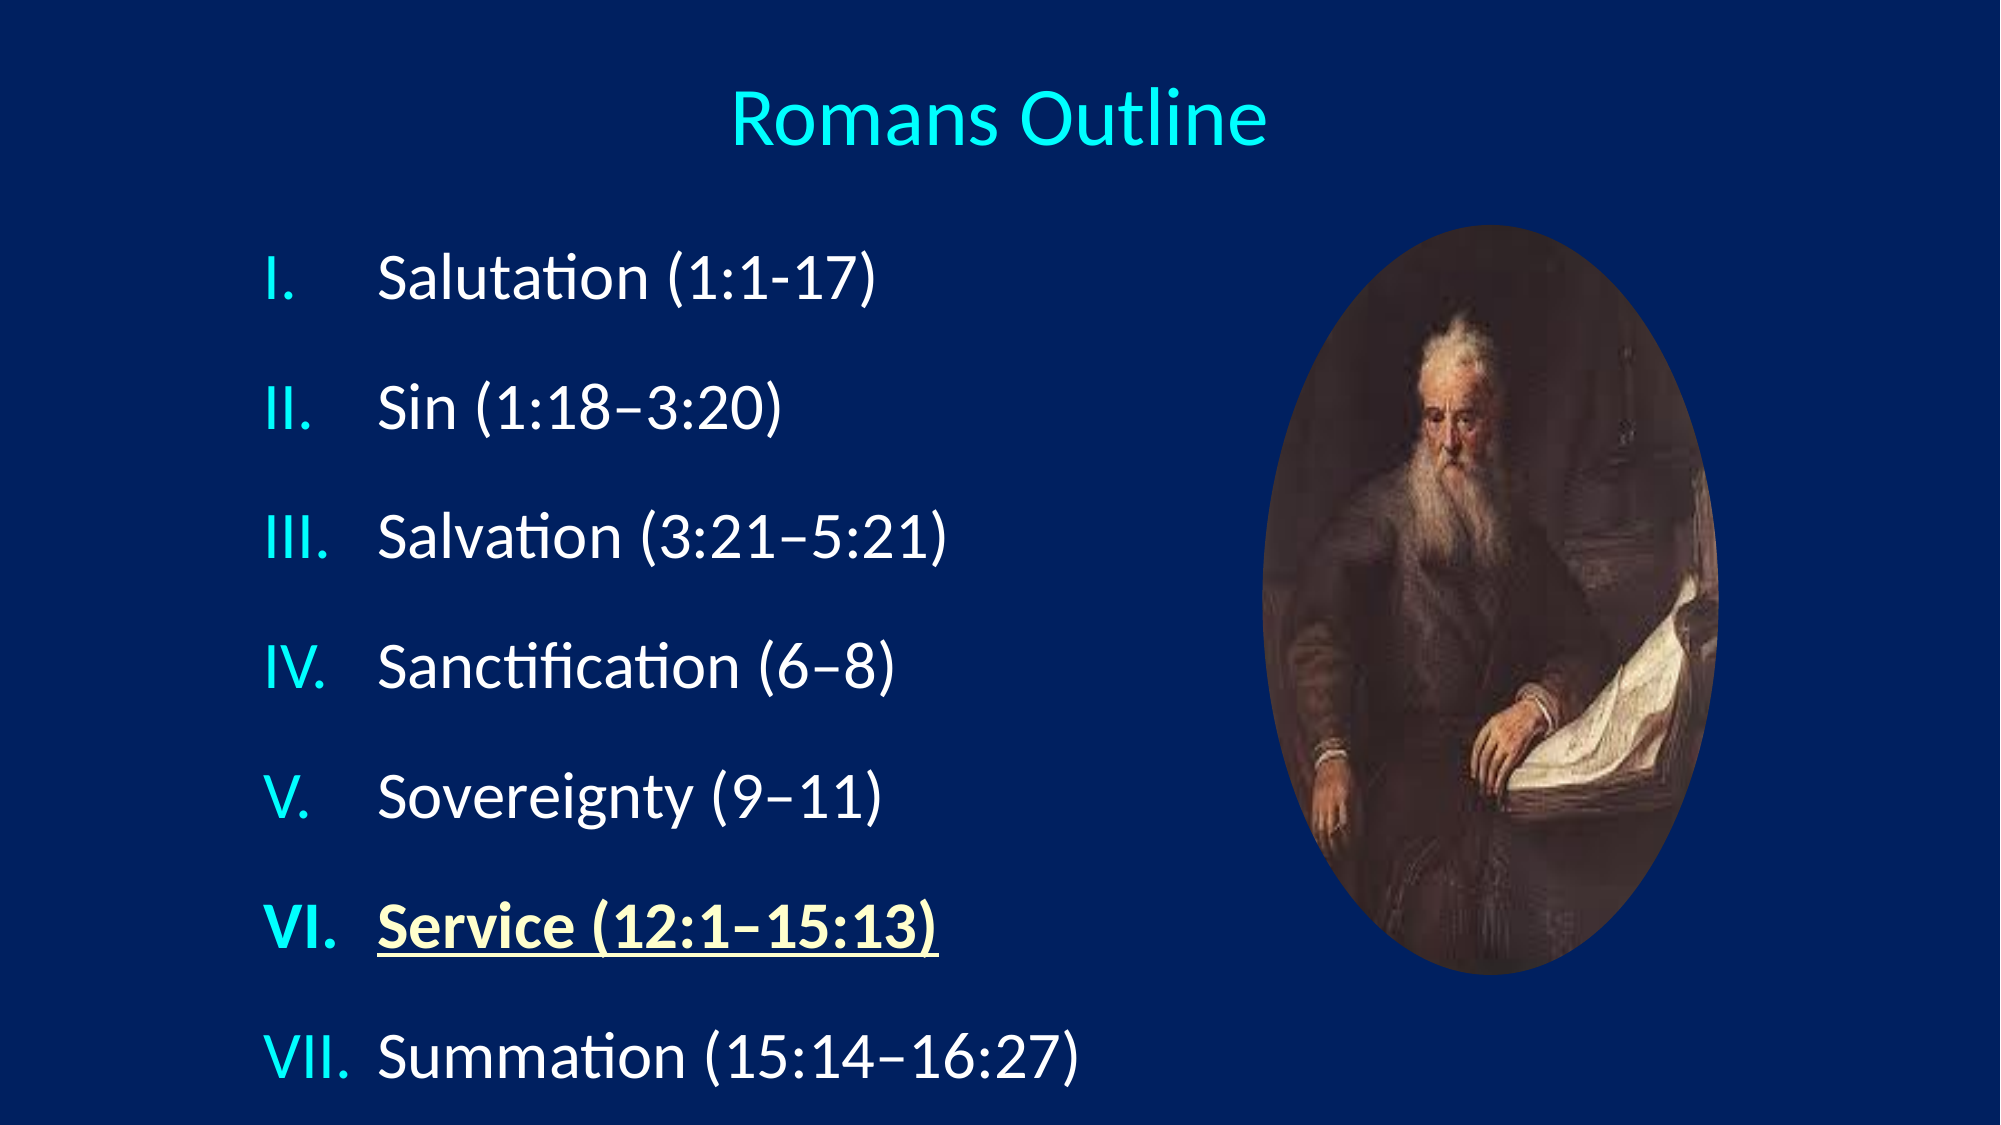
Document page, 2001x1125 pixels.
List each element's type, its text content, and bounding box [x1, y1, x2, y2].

title Romans Outline [650, 37, 1350, 188]
picture [1262, 224, 1719, 976]
list Salutation (1:1-17) Sin (1:18–3:20) Salvation (3:21–5:21) Sanctification (6–8) Sovereignty (9–11) Service (12:1–15:13) Summation (15:14–16:27) [248, 224, 1338, 1063]
